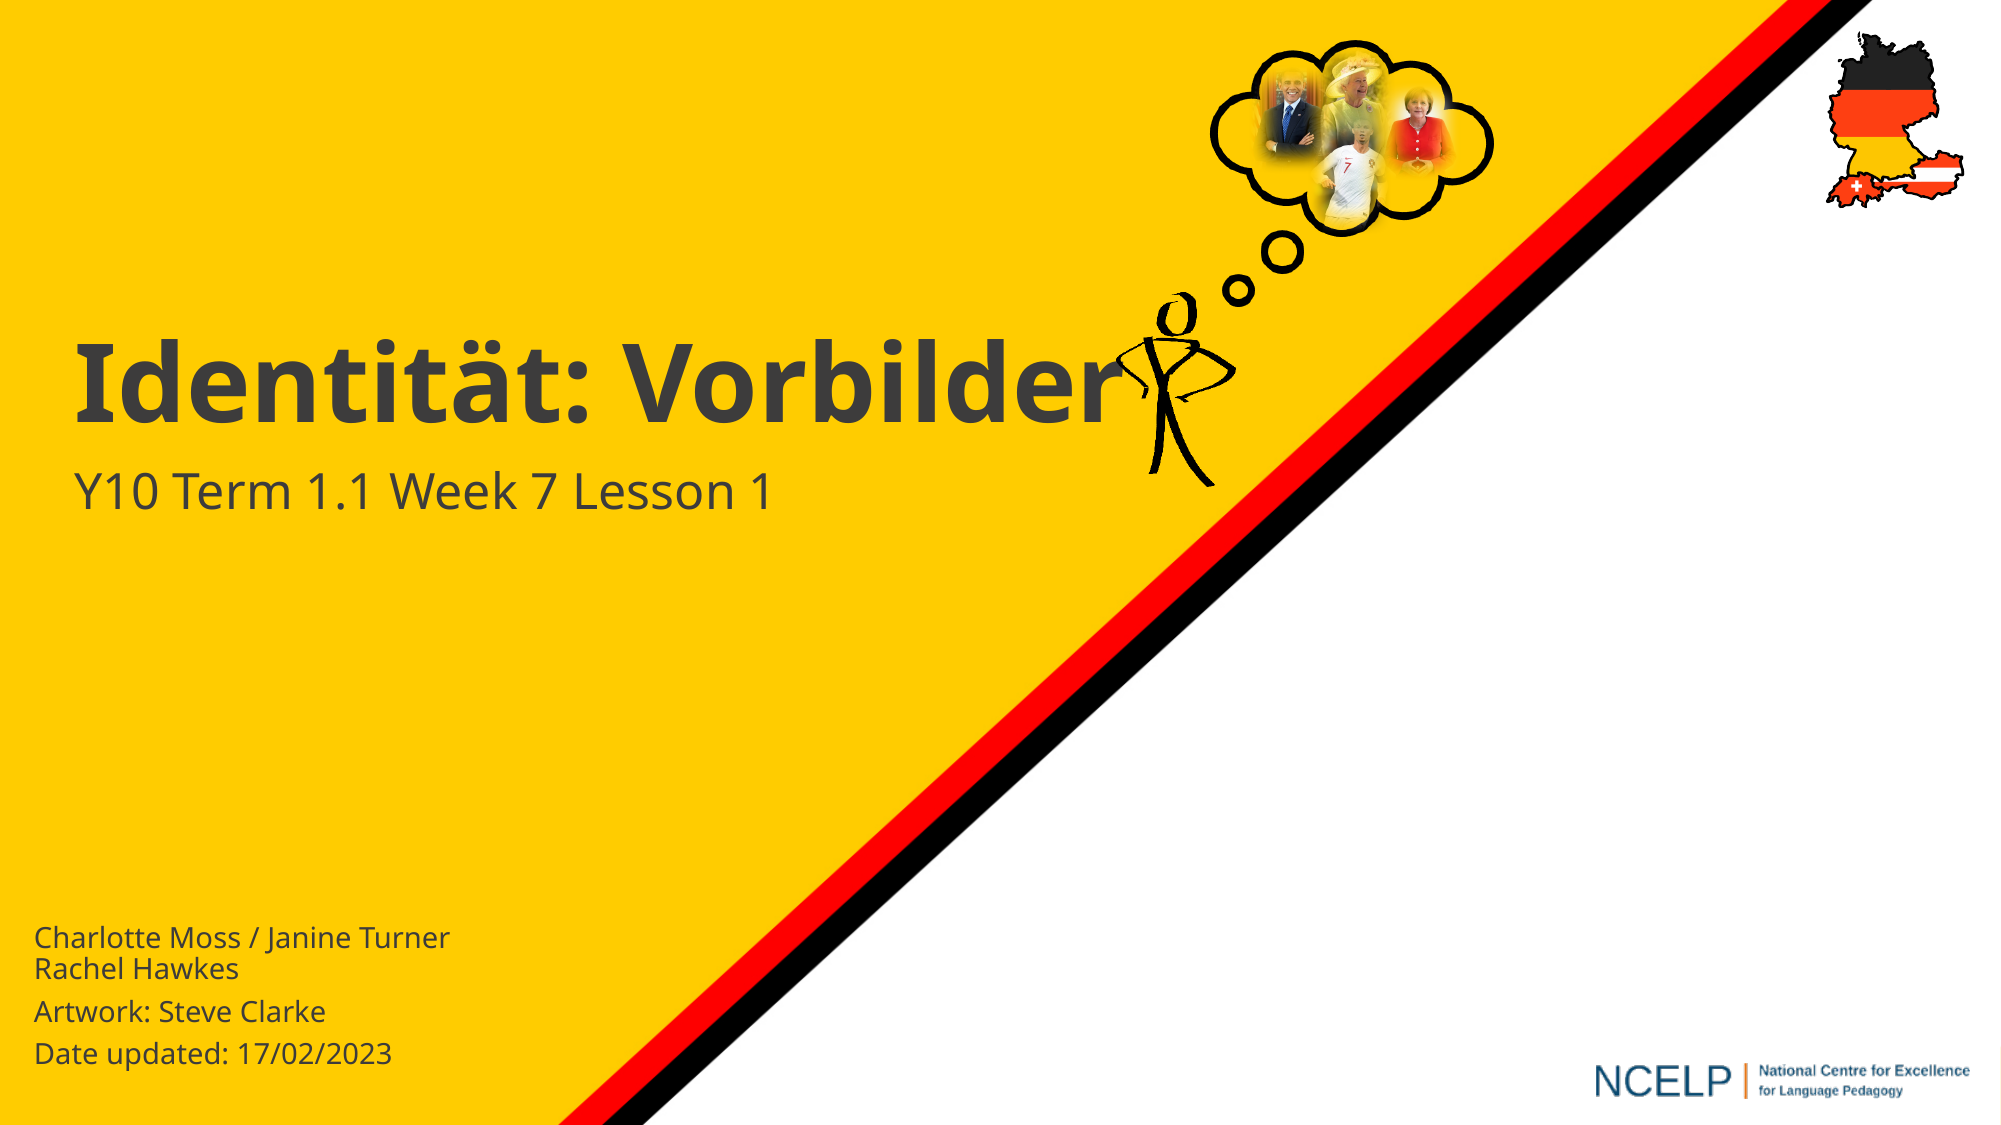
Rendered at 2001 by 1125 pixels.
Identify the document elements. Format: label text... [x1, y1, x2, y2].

list Charlotte Moss / Janine Turner Rachel Hawkes Artwork: Steve Clarke Date updated: 17/02/2023 [18, 915, 858, 1125]
list Y10 Term 1.1 Week 7 Lesson 1 [59, 459, 858, 538]
picture [0, 0, 2001, 1125]
list Identität: Vorbilder [59, 320, 1116, 459]
